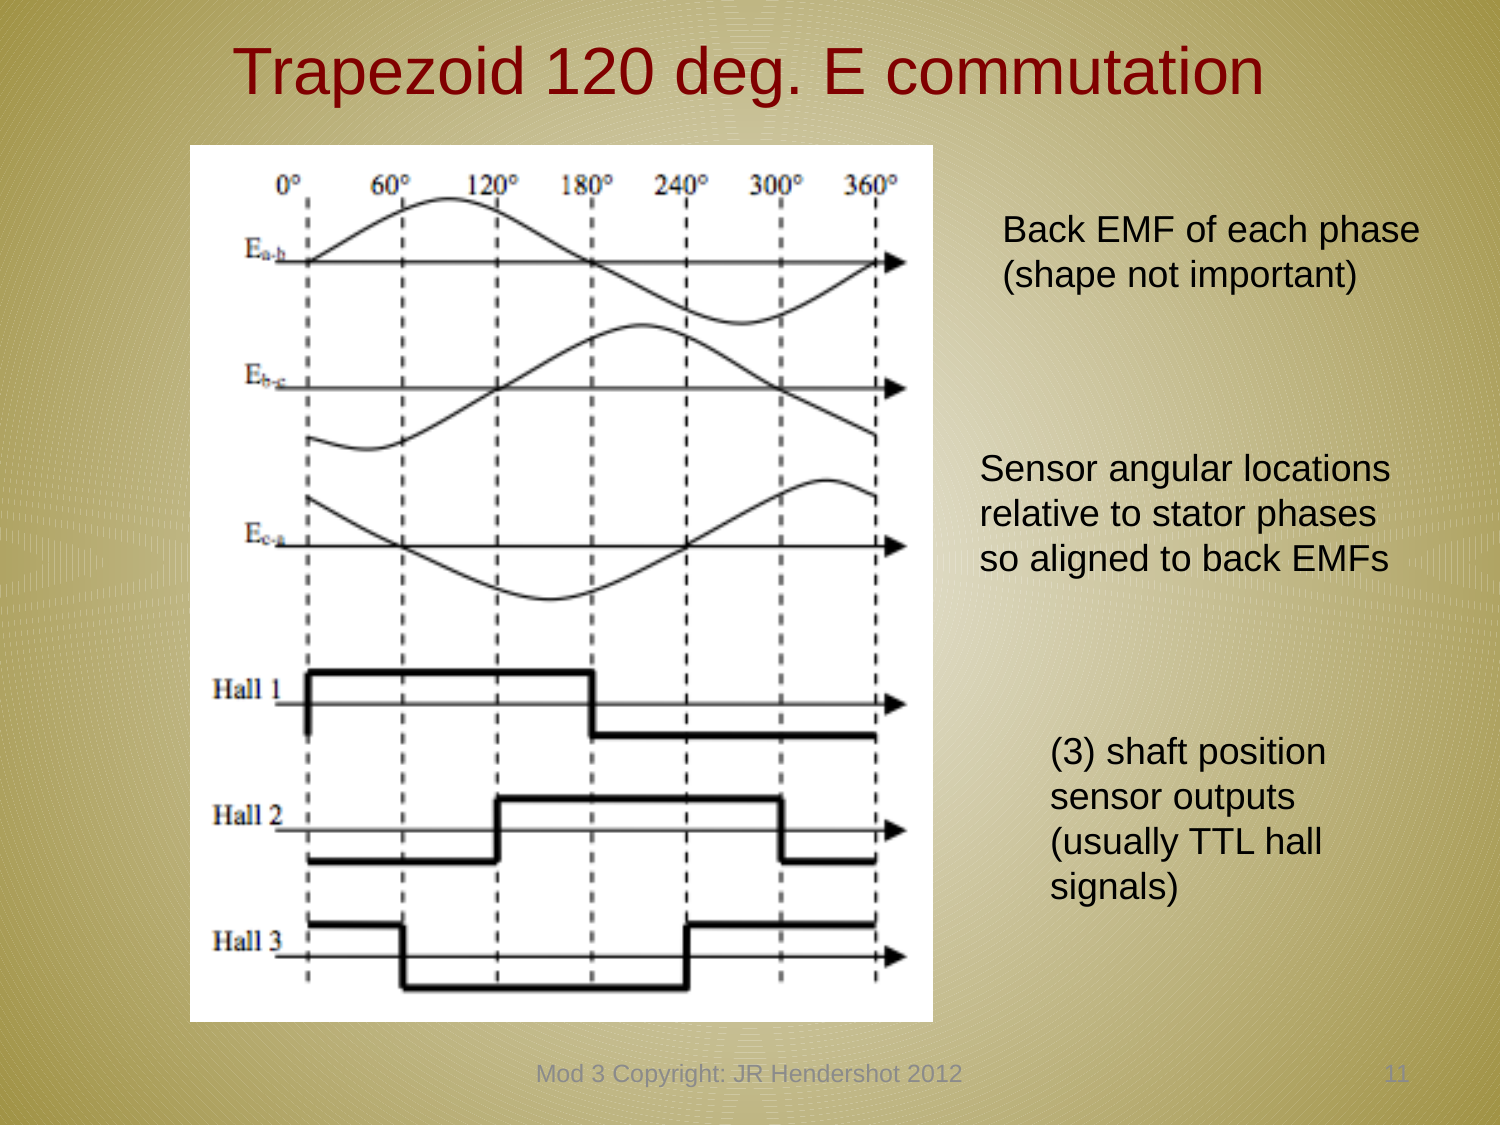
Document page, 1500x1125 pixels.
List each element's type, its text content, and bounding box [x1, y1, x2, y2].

slide_number 290 [1074, 1042, 1425, 1103]
footer Mod 3 Copyright: JR Hendershot 2012 [512, 1042, 988, 1103]
title Trapezoid 120 deg. E commutation [75, 20, 1425, 158]
text_box (3) shaft position sensor outputs (usually TTL hall signals) [1035, 719, 1410, 1005]
text_box Sensor angular locations relative to stator phases so aligned to back EMFs [964, 436, 1477, 587]
picture [189, 144, 934, 1022]
text_box Back EMF of each phase (shape not important) [987, 198, 1477, 303]
